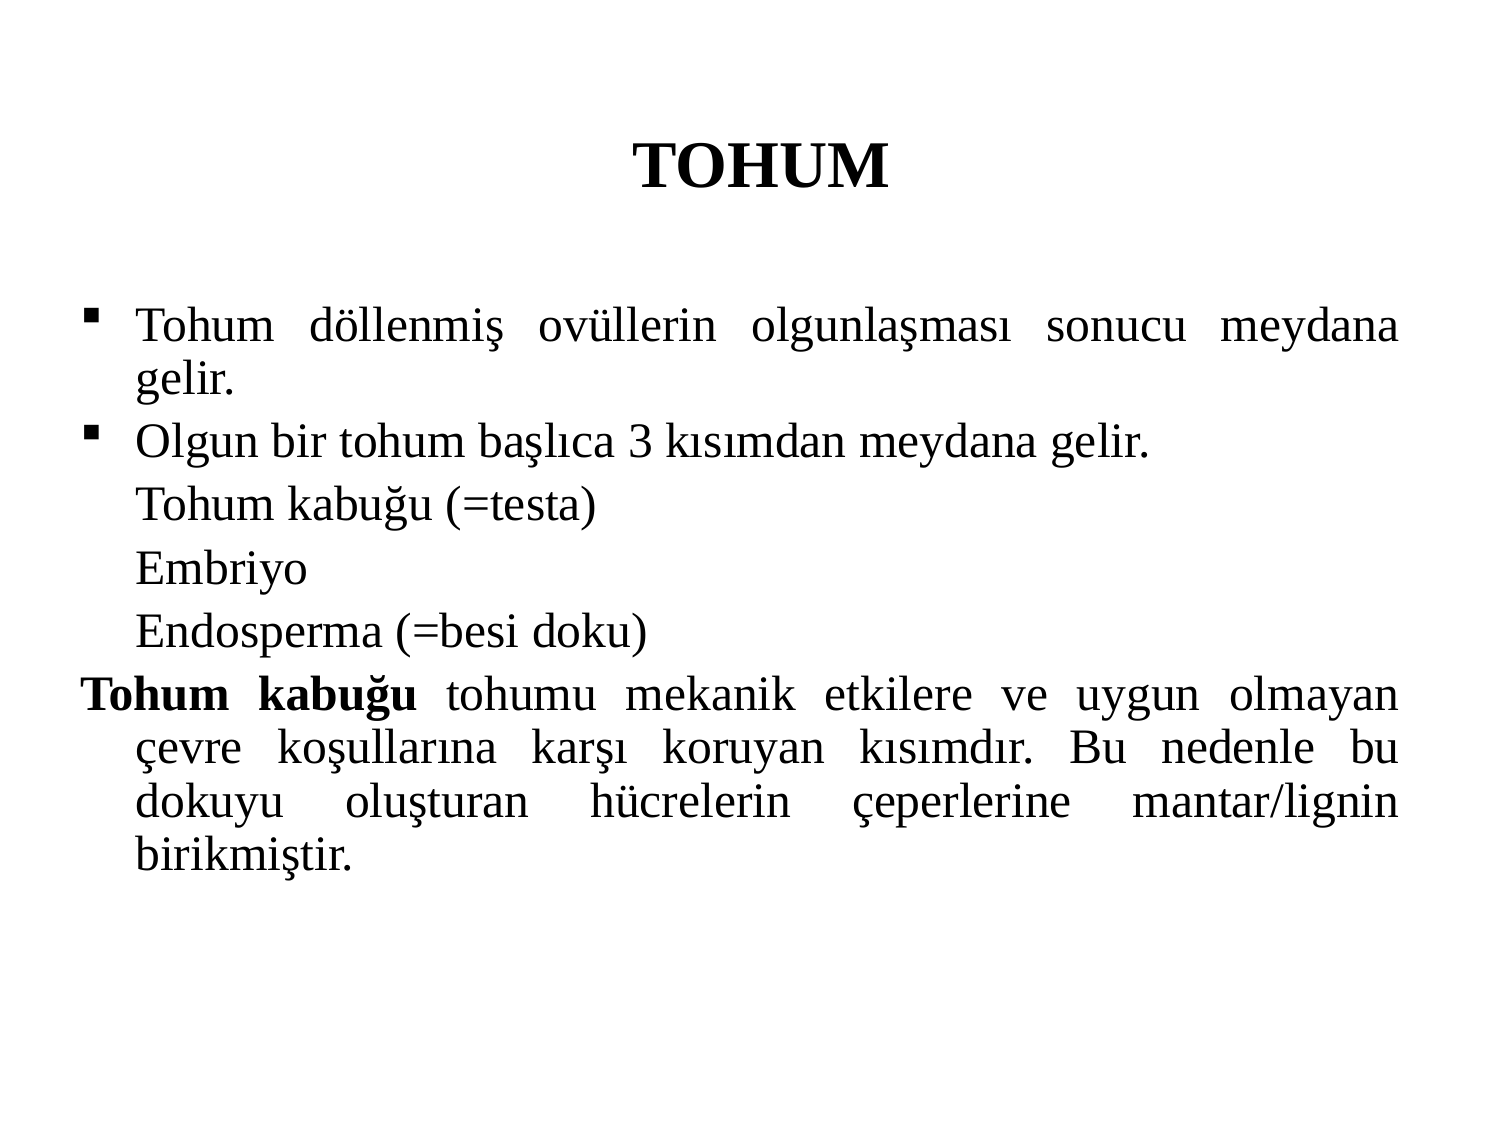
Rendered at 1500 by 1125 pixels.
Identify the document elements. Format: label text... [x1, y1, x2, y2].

text_box TOHUM [555, 113, 969, 209]
list Tohum döllenmiş ovüllerin olgunlaşması sonucu meydana gelir. Olgun bir tohum başlıca 3 kısımdan meydana gelir. Tohum kabuğu (=testa) Embriyo Endosperma (=besi doku) Tohum kabuğu tohumu mekanik etkilere ve uygun olmayan çevre koşullarına karşı koruyan kısımdır. Bu nedenle bu dokuyu oluşturan hücrelerin çeperlerine mantar/lignin birikmiştir. [64, 290, 1415, 894]
